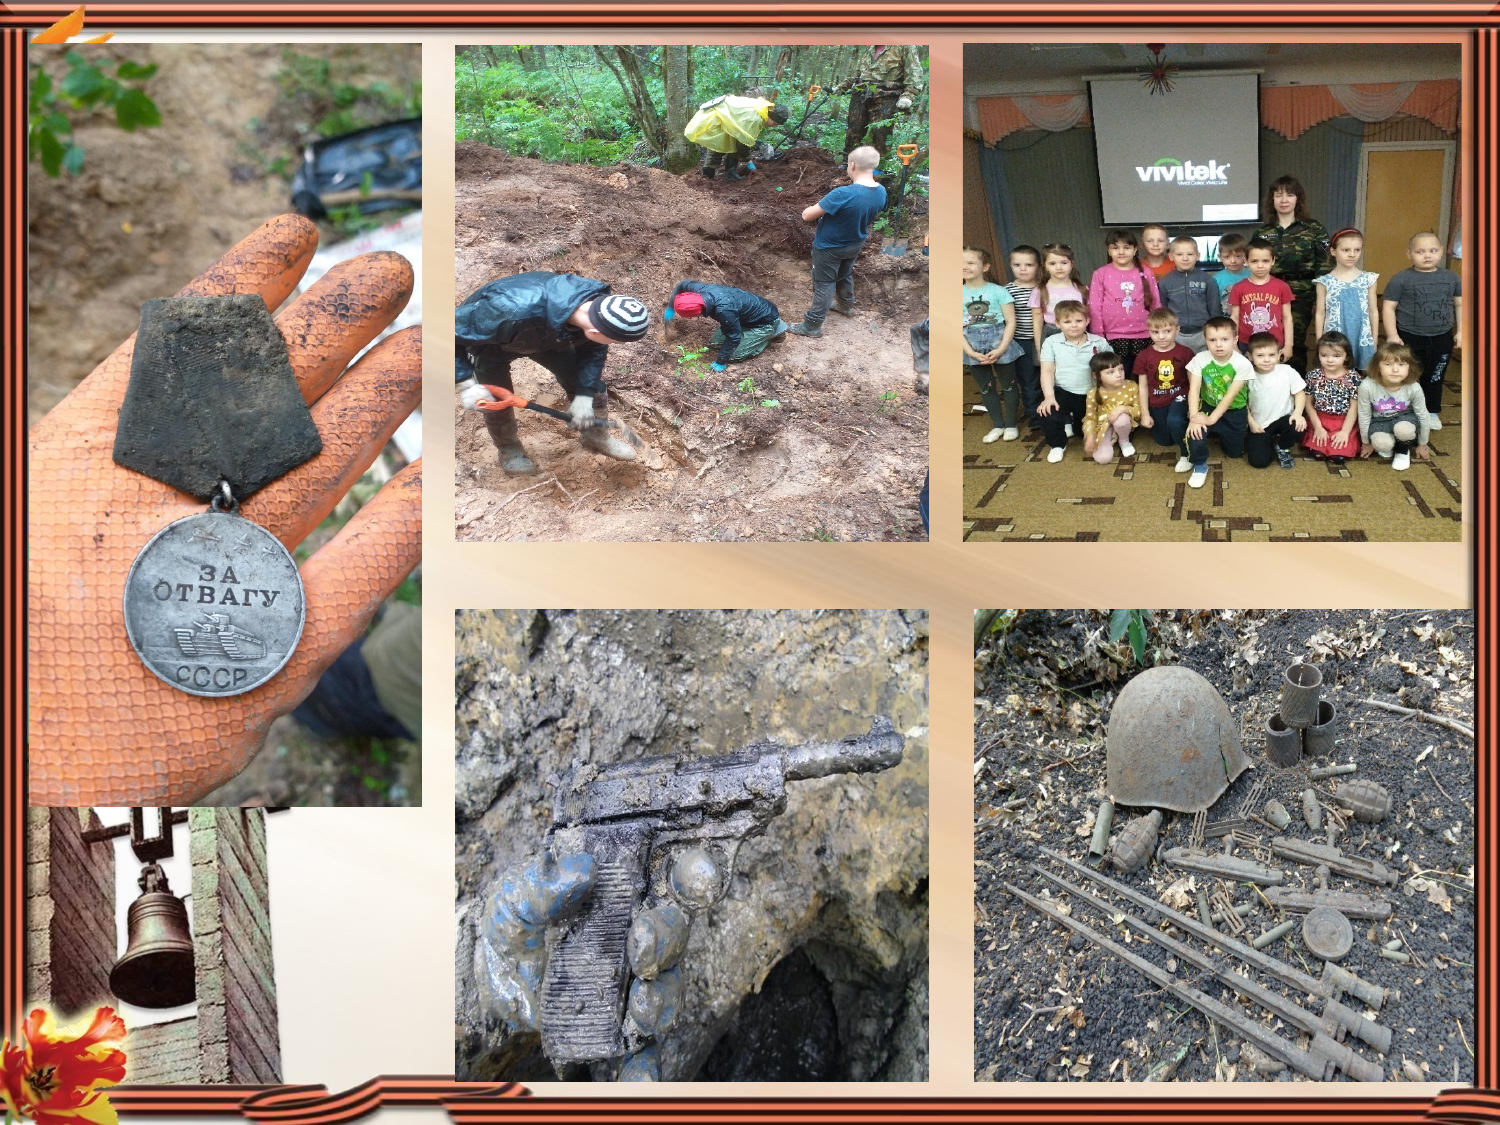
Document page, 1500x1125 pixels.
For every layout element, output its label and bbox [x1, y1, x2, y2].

picture [0, 0, 1500, 1125]
list [962, 43, 1462, 542]
